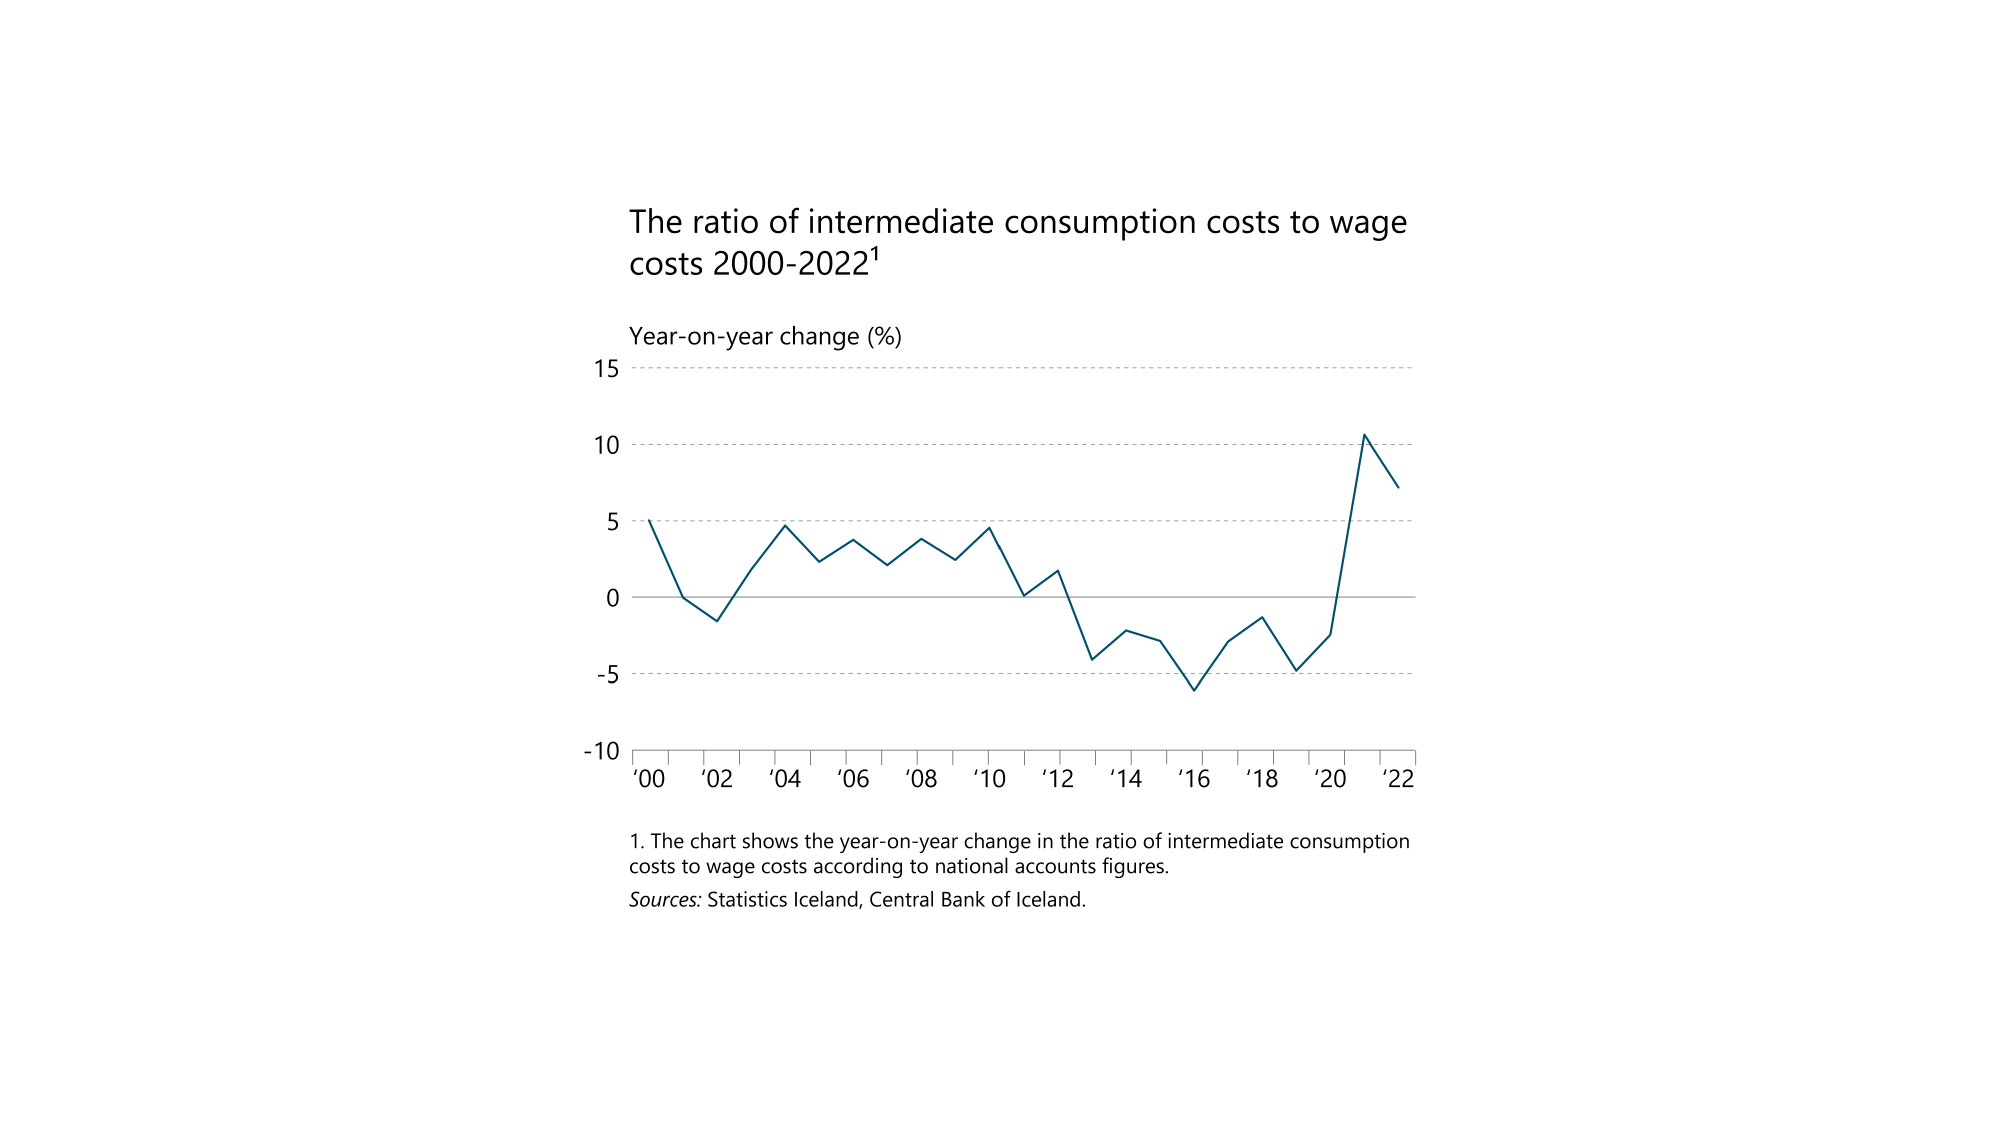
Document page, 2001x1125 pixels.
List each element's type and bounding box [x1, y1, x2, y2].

picture [582, 204, 1417, 921]
